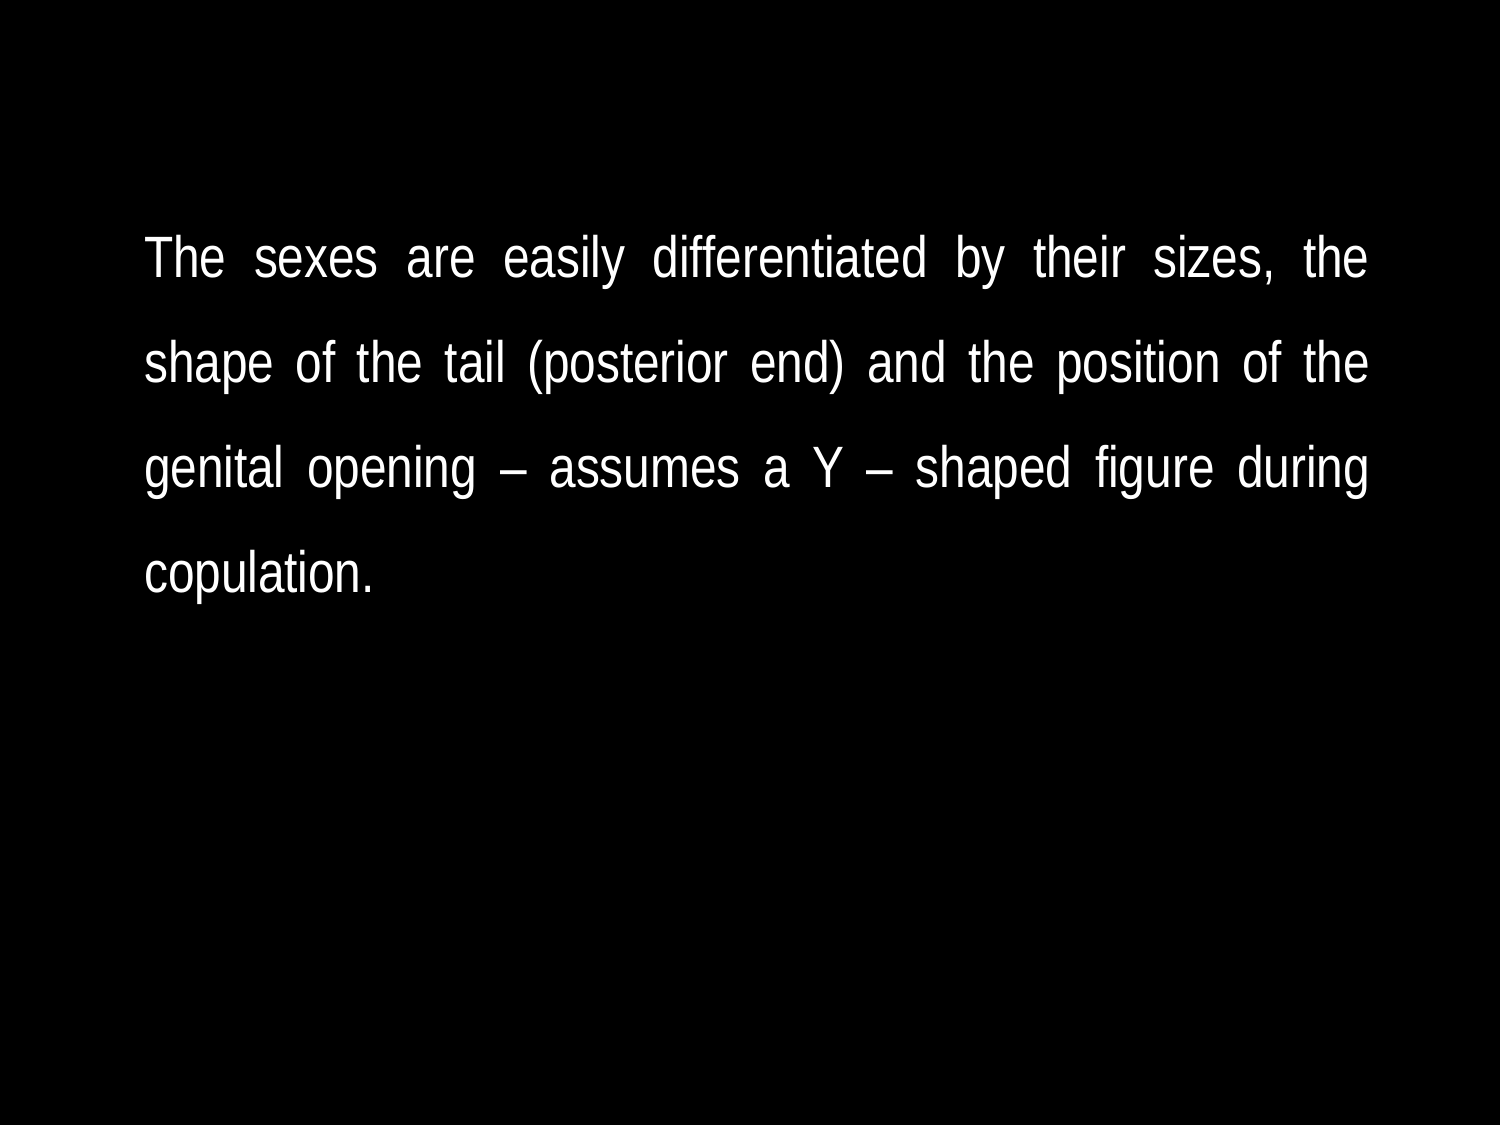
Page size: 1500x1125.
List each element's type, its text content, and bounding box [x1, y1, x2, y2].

list The sexes are easily differentiated by their sizes, the shape of the tail (posterior end) and the position of the genital opening – assumes a Y – shaped figure during copulation. [91, 177, 1386, 702]
